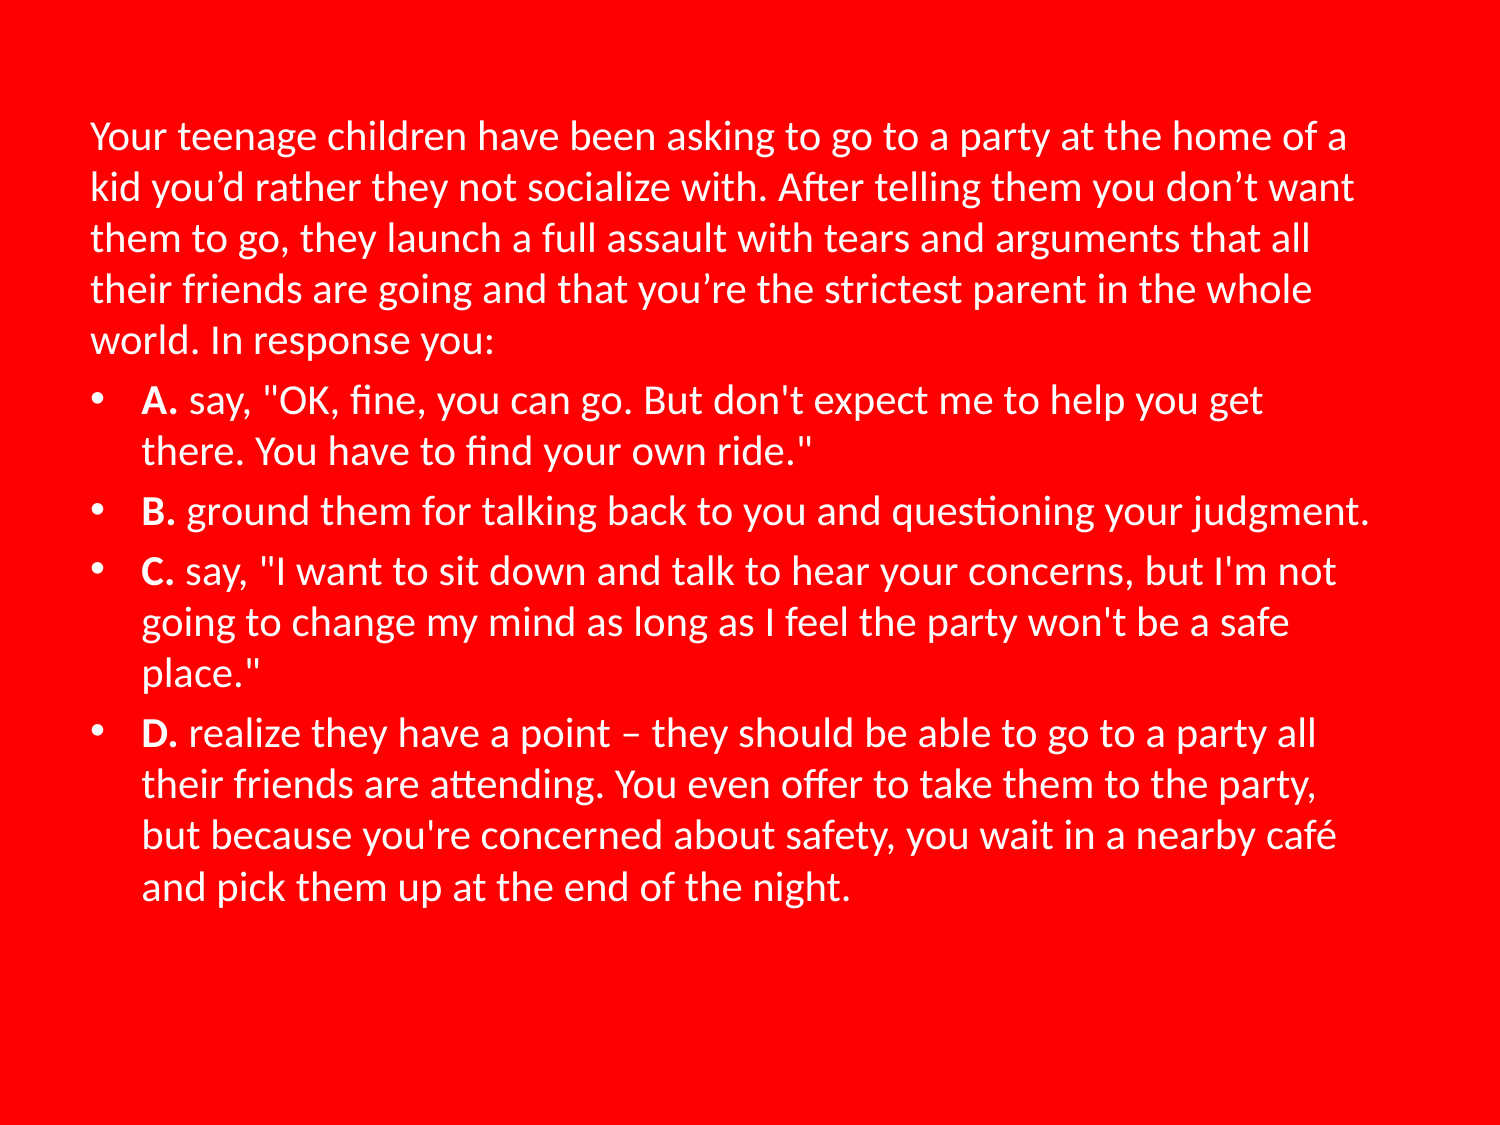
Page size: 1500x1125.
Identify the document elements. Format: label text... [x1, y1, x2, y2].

list Your teenage children have been asking to go to a party at the home of a kid you’d rather they not socialize with. After telling them you don’t want them to go, they launch a full assault with tears and arguments that all their friends are going and that you’re the strictest parent in the whole world. In response you: A. say, "OK, fine, you can go. But don't expect me to help you get there. You have to find your own ride." B. ground them for talking back to you and questioning your judgment. C. say, "I want to sit down and talk to hear your concerns, but I'm not going to change my mind as long as I feel the party won't be a safe place." D. realize they have a point – they should be able to go to a party all their friends are attending. You even offer to take them to the party, but because you're concerned about safety, you wait in a nearby café and pick them up at the end of the night. [75, 99, 1388, 963]
